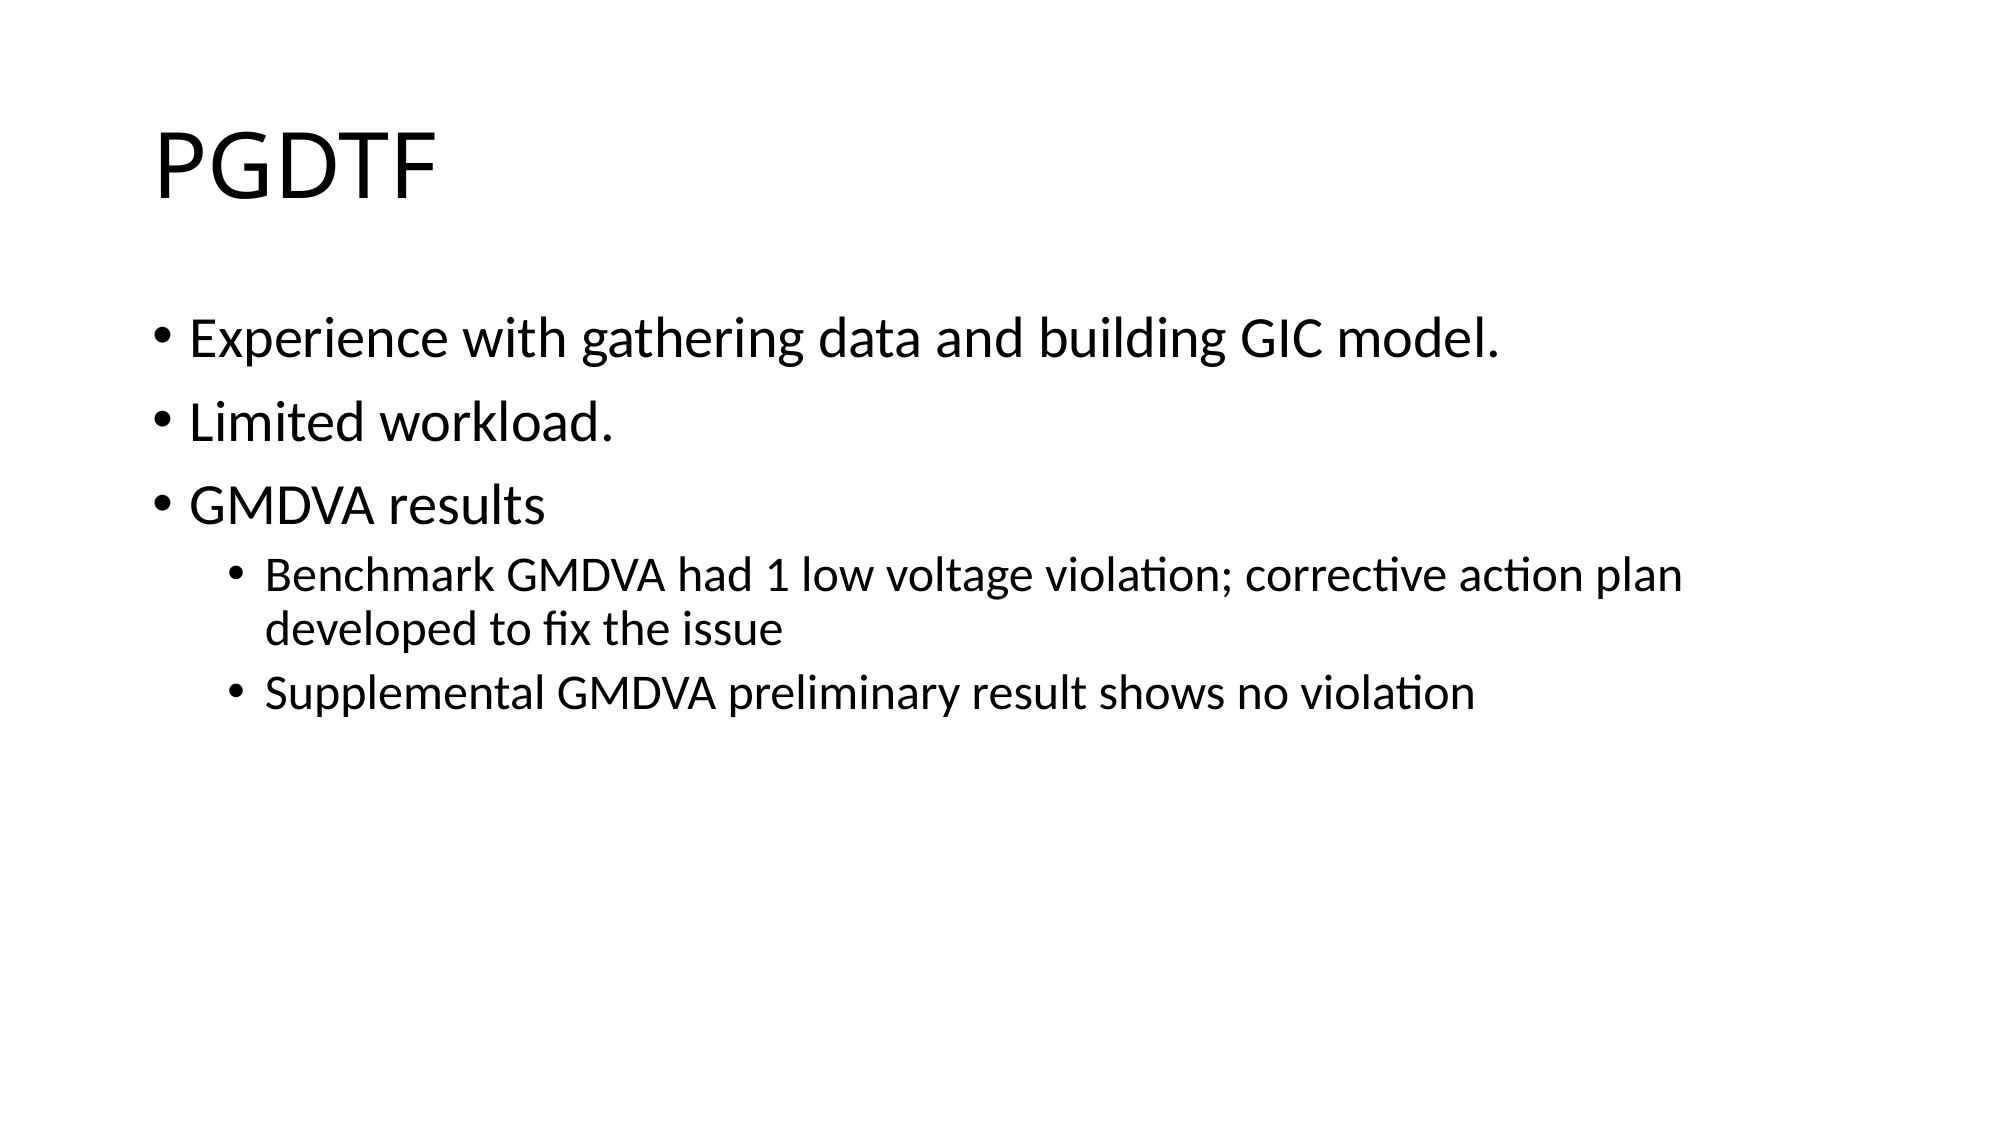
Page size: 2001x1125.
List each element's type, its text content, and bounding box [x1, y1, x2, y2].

list Experience with gathering data and building GIC model. Limited workload. GMDVA results Benchmark GMDVA had 1 low voltage violation; corrective action plan developed to fix the issue Supplemental GMDVA preliminary result shows no violation [137, 299, 1863, 1014]
title PGDTF [137, 59, 1863, 278]
